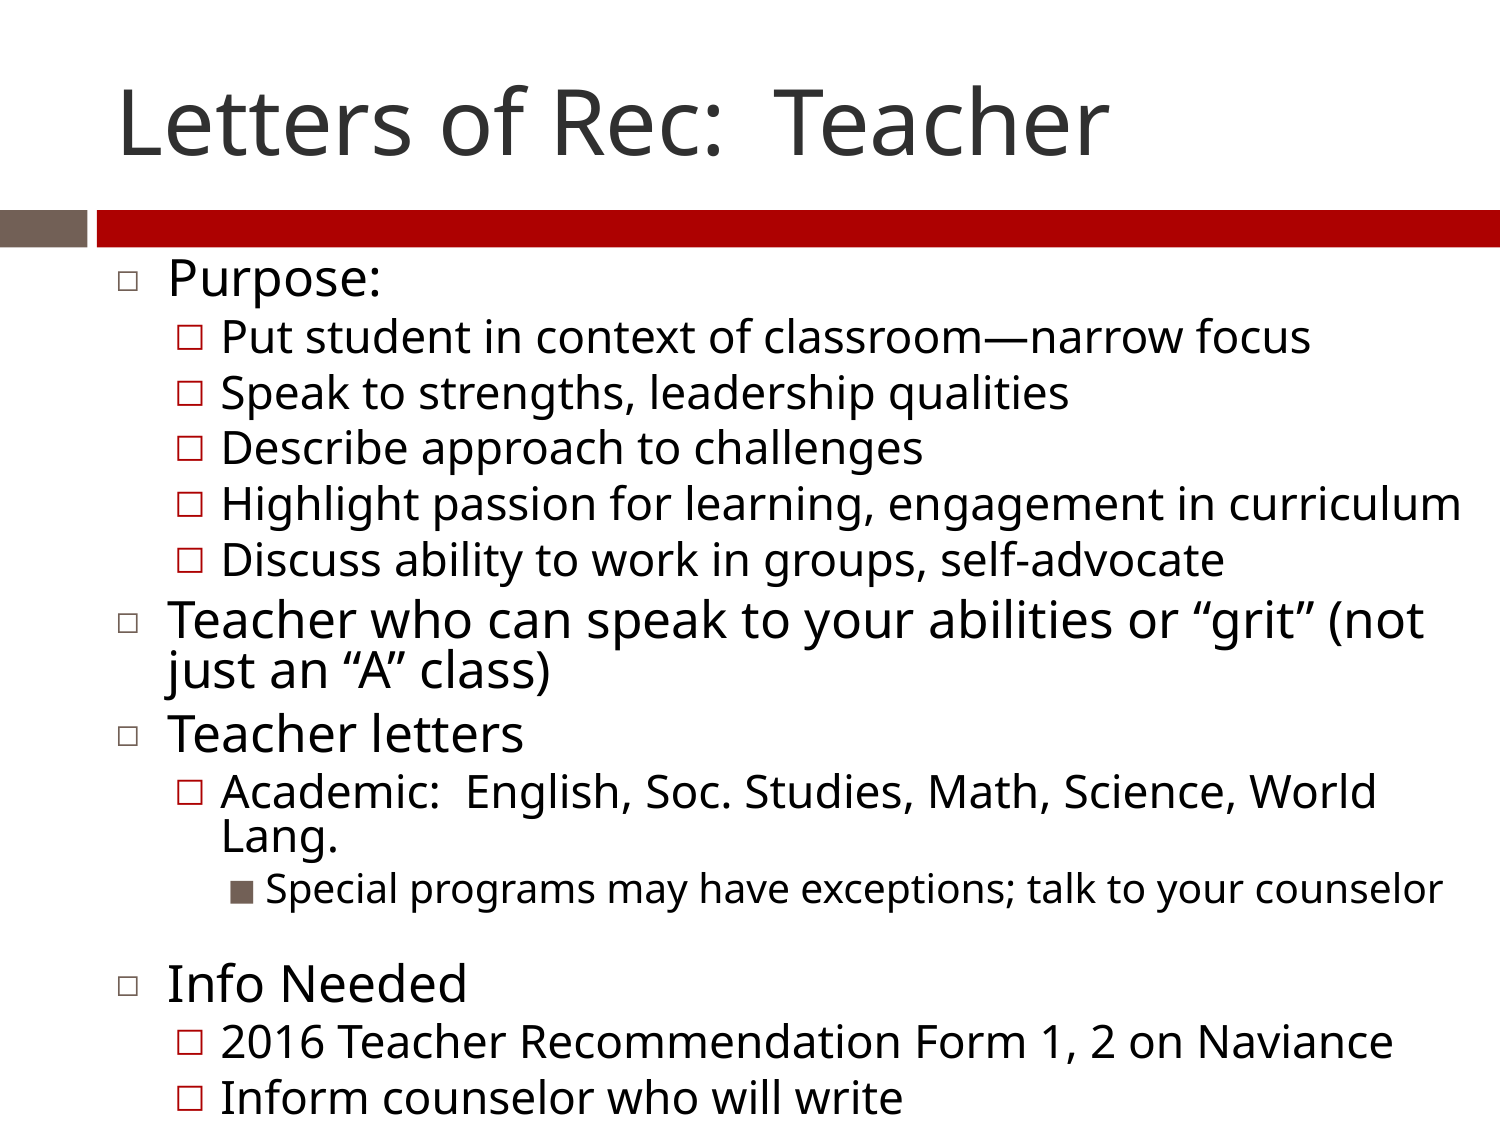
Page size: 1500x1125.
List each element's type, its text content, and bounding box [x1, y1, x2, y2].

title Letters of Rec: Teacher [100, 37, 1438, 200]
list Purpose: Put student in context of classroom—narrow focus Speak to strengths, leadership qualities Describe approach to challenges Highlight passion for learning, engagement in curriculum Discuss ability to work in groups, self-advocate Teacher who can speak to your abilities or “grit” (not just an “A” class) Teacher letters Academic: English, Soc. Studies, Math, Science, World Lang. Special programs may have exceptions; talk to your counselor Info Needed 2016 Teacher Recommendation Form 1, 2 on Naviance Inform counselor who will write [100, 249, 1500, 1125]
